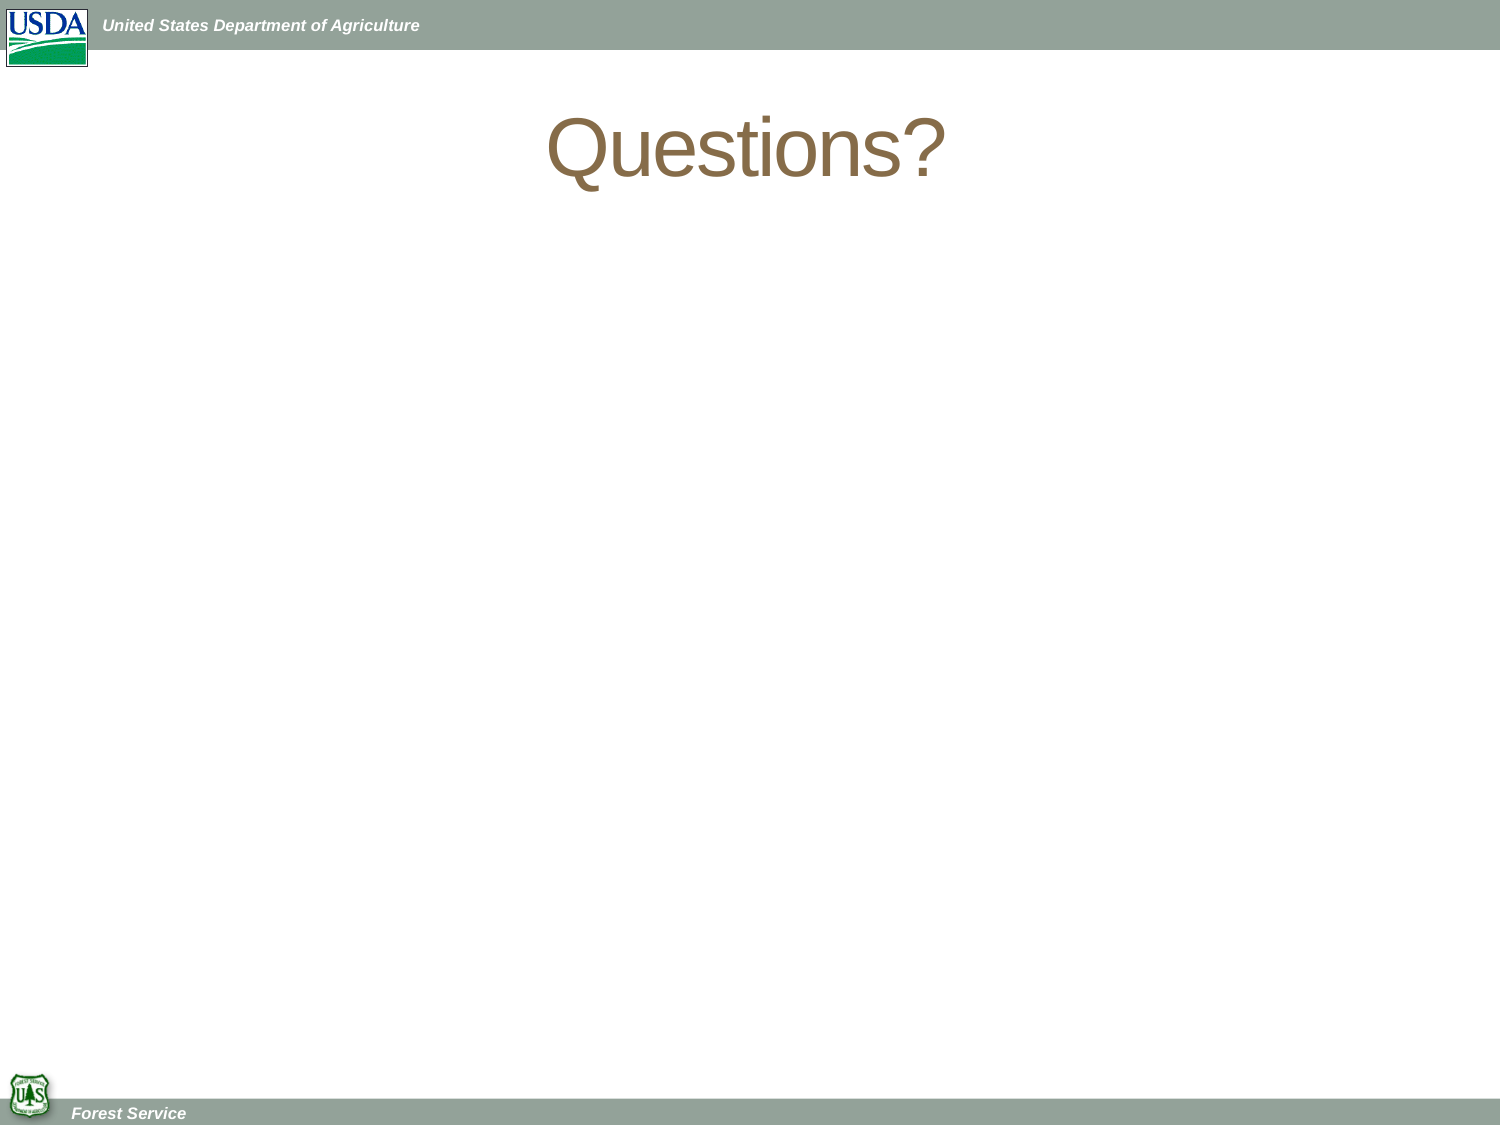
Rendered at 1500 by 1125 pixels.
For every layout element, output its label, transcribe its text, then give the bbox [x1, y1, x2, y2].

picture [6, 1071, 54, 1120]
picture [7, 10, 87, 66]
title Questions? [71, 61, 1422, 225]
